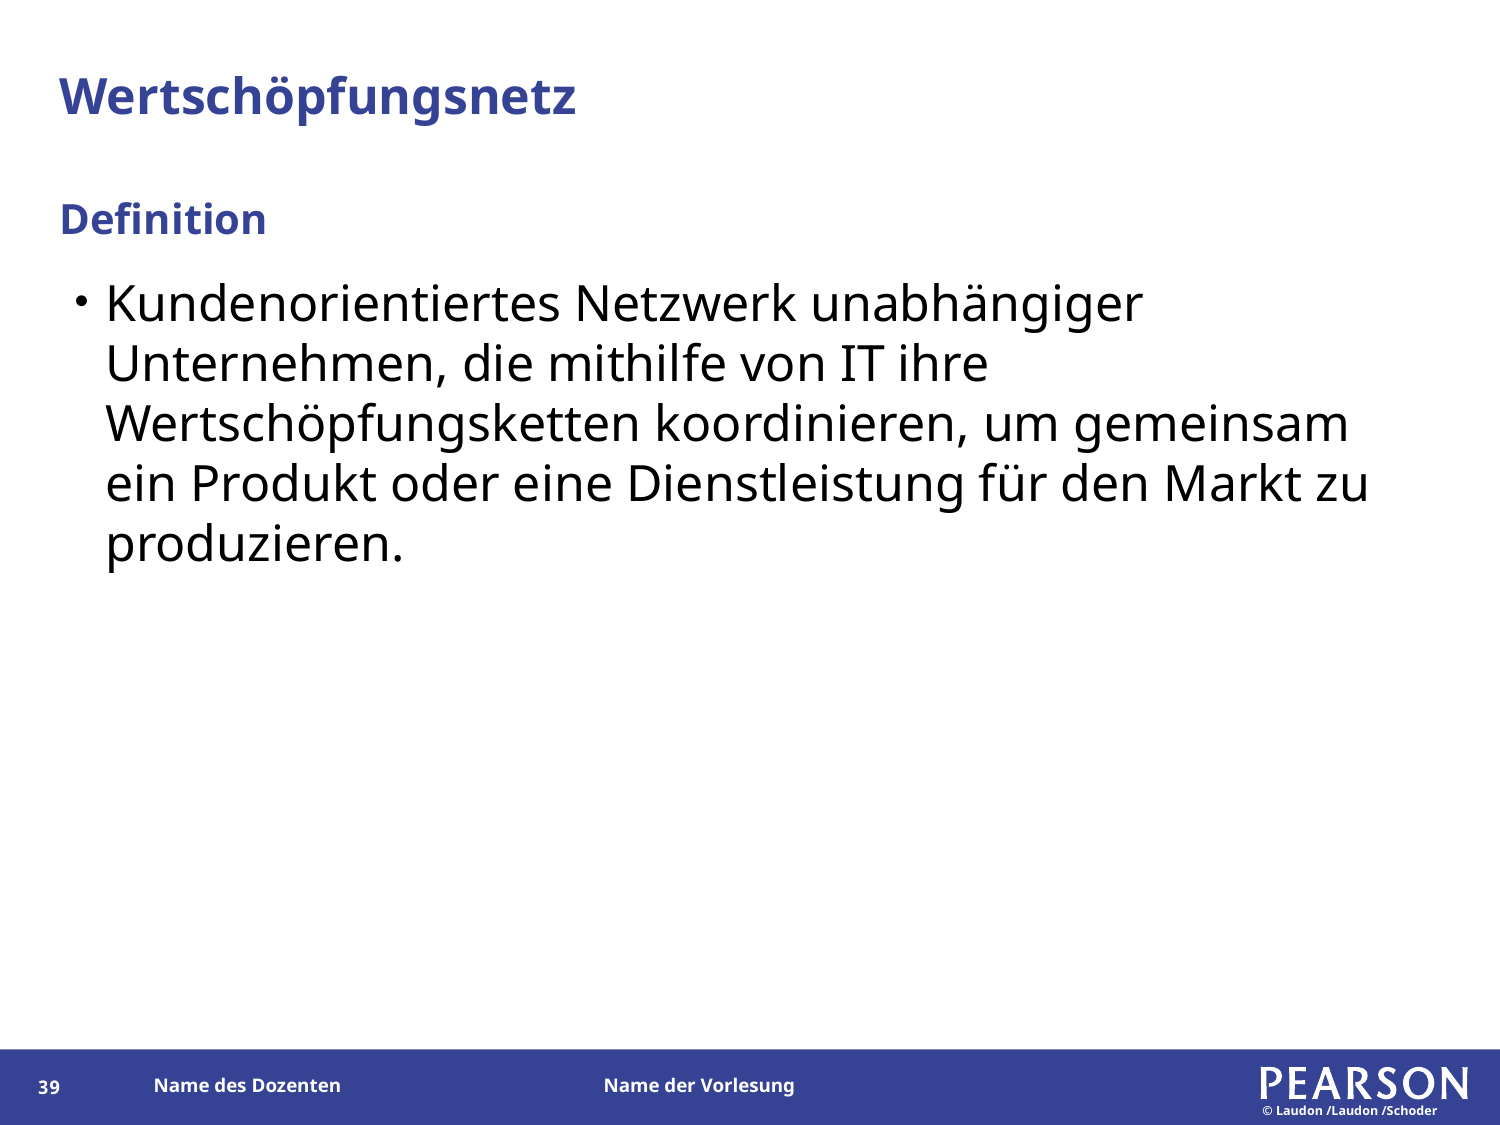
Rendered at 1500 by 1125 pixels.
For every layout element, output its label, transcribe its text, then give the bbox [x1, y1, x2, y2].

title Wertschöpfungsnetz [59, 64, 1410, 192]
list Kundenorientiertes Netzwerk unabhängiger Unternehmen, die mithilfe von IT ihre Wertschöpfungsketten koordinieren, um gemeinsam ein Produkt oder eine Dienstleistung für den Markt zu produzieren. [59, 263, 1410, 1017]
subtitle Definition [59, 192, 1410, 243]
slide_number 38 [22, 1067, 136, 1098]
